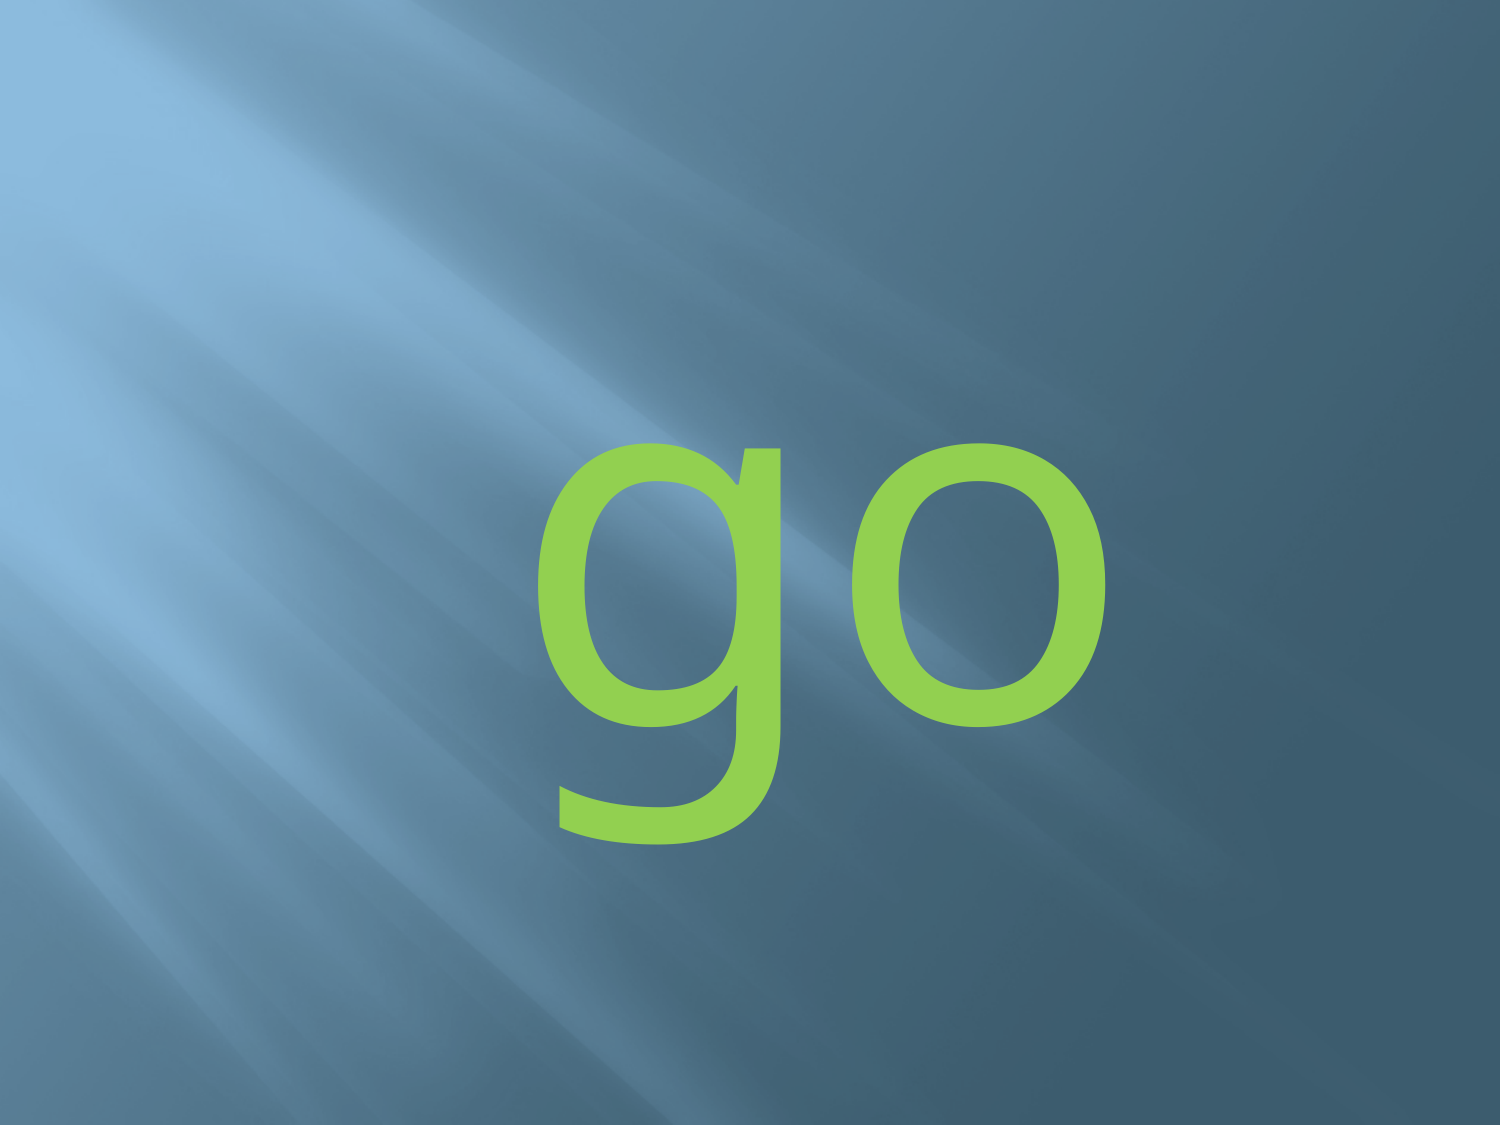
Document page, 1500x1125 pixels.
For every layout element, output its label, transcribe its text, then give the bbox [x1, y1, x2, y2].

text_box go [246, 204, 1397, 833]
